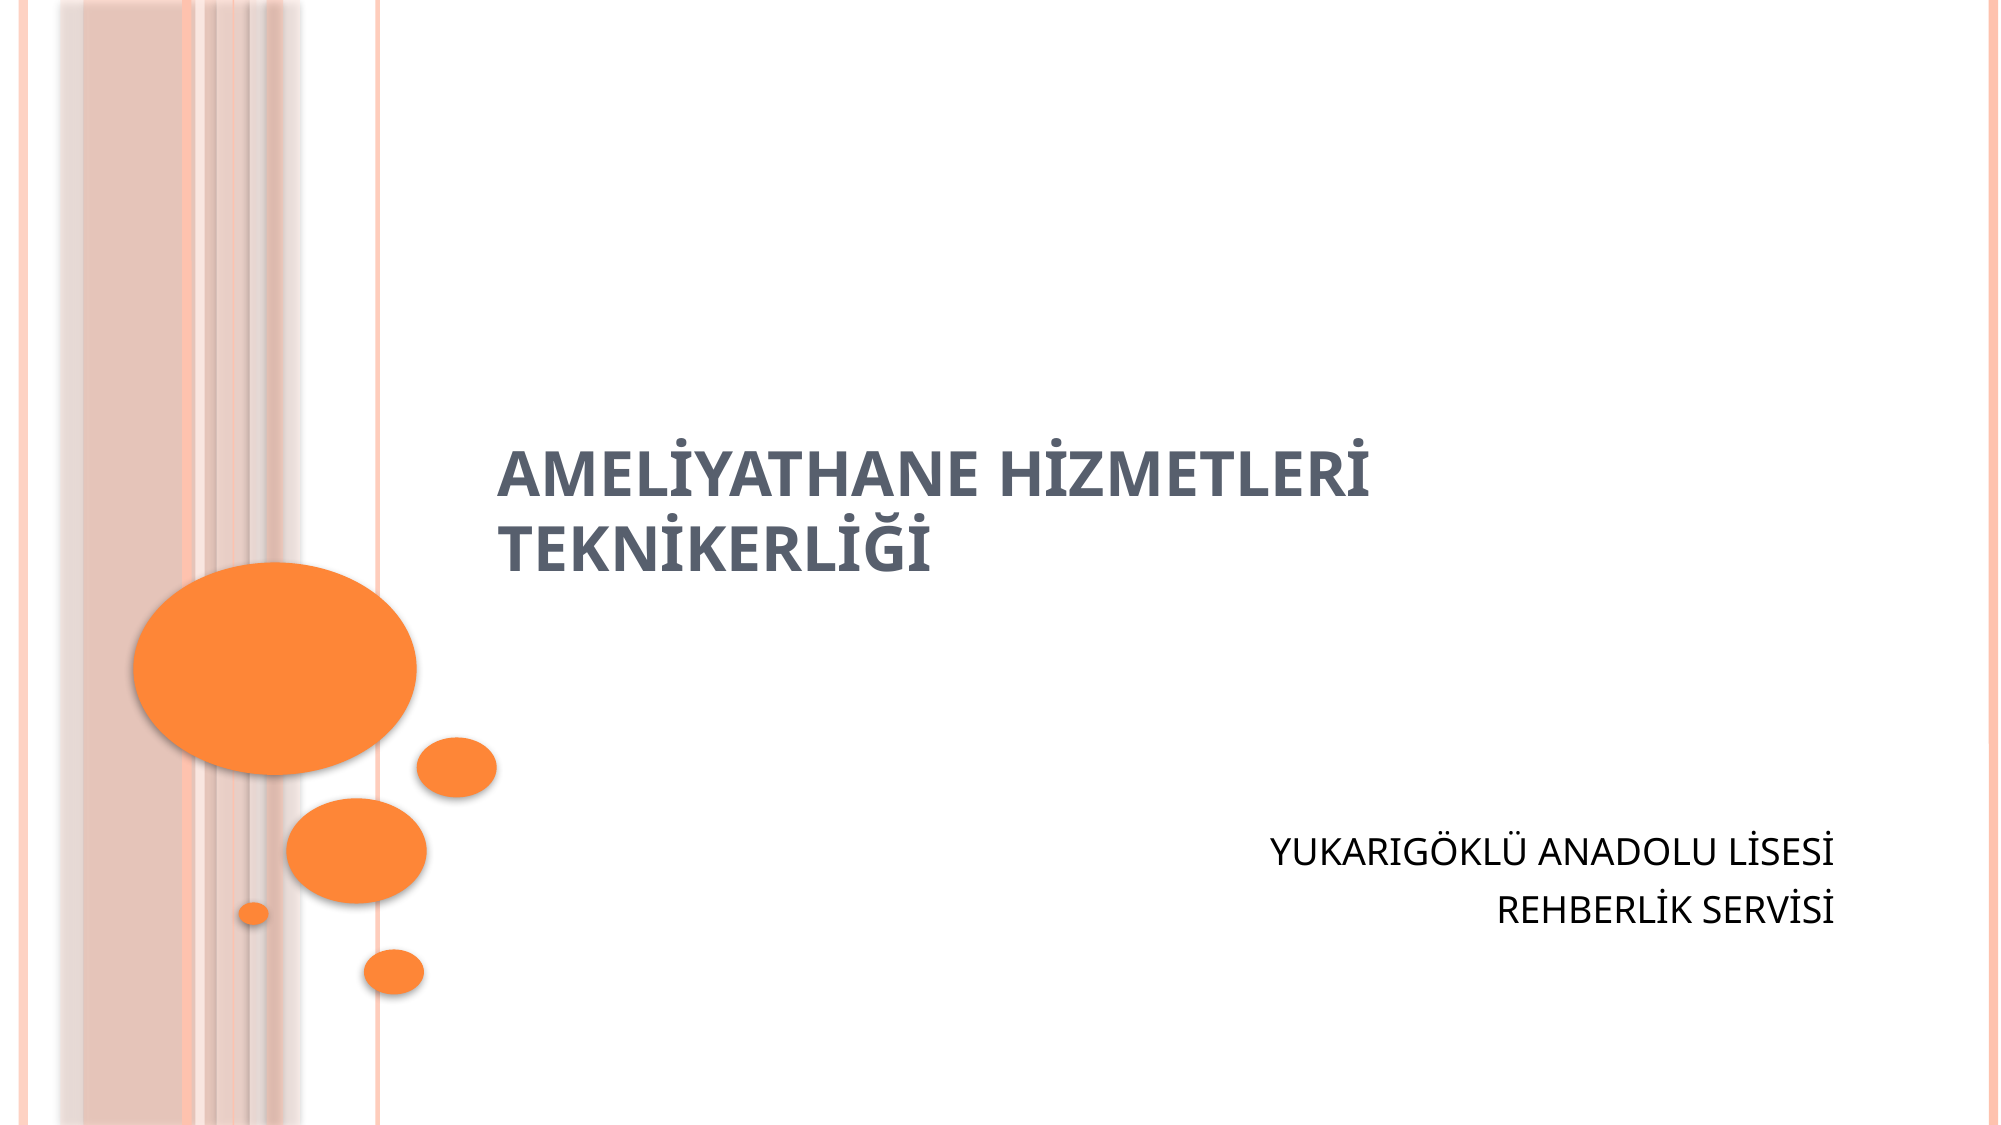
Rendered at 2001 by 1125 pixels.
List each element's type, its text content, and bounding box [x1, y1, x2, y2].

title Ameliyathane Hizmetleri Teknikerliği [482, 281, 1833, 592]
subtitle YUKARIGÖKLÜ ANADOLU LİSESİ REHBERLİK SERVİSİ [500, 820, 1850, 1046]
